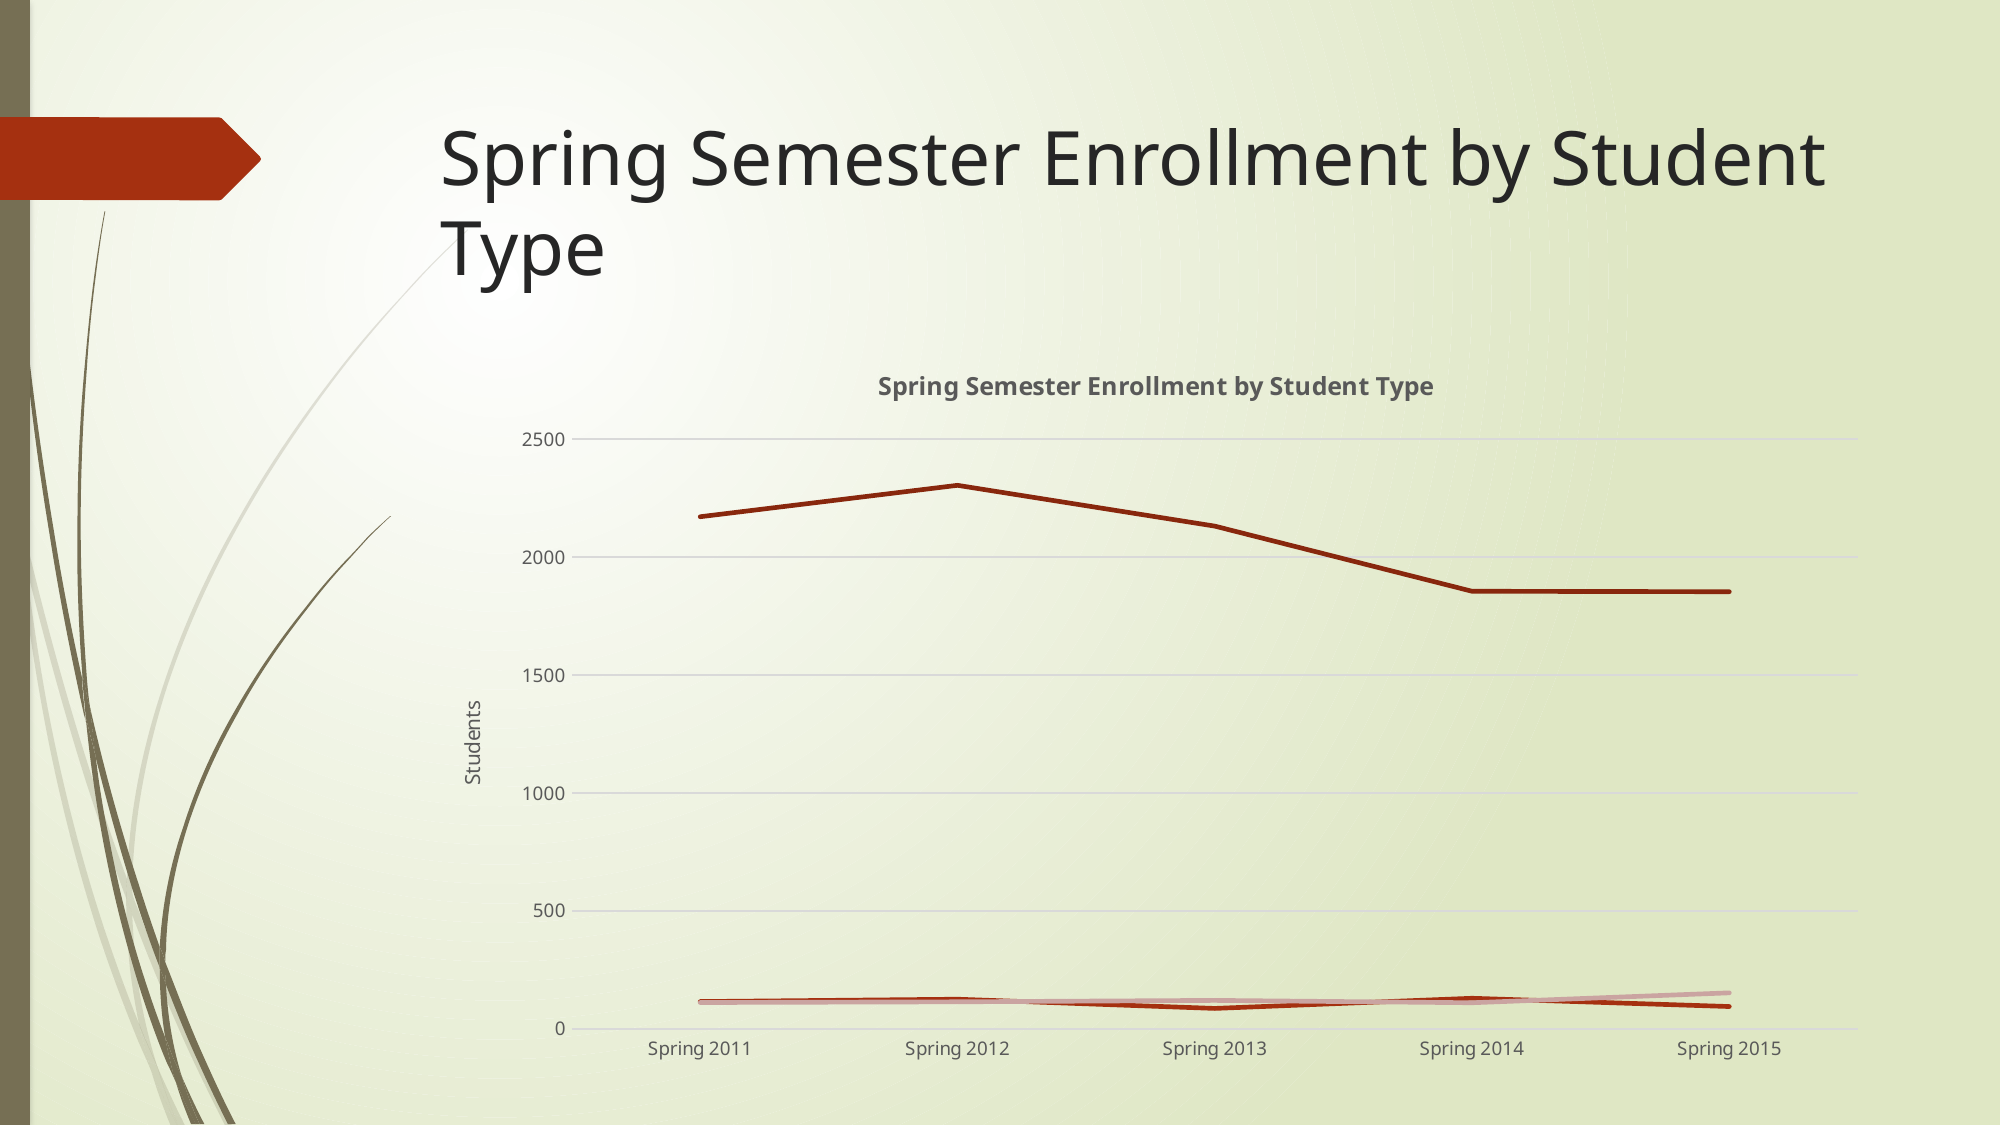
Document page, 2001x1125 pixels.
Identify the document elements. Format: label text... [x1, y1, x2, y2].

title Spring Semester Enrollment by Student Type [425, 102, 1888, 313]
chart [425, 338, 1888, 1077]
